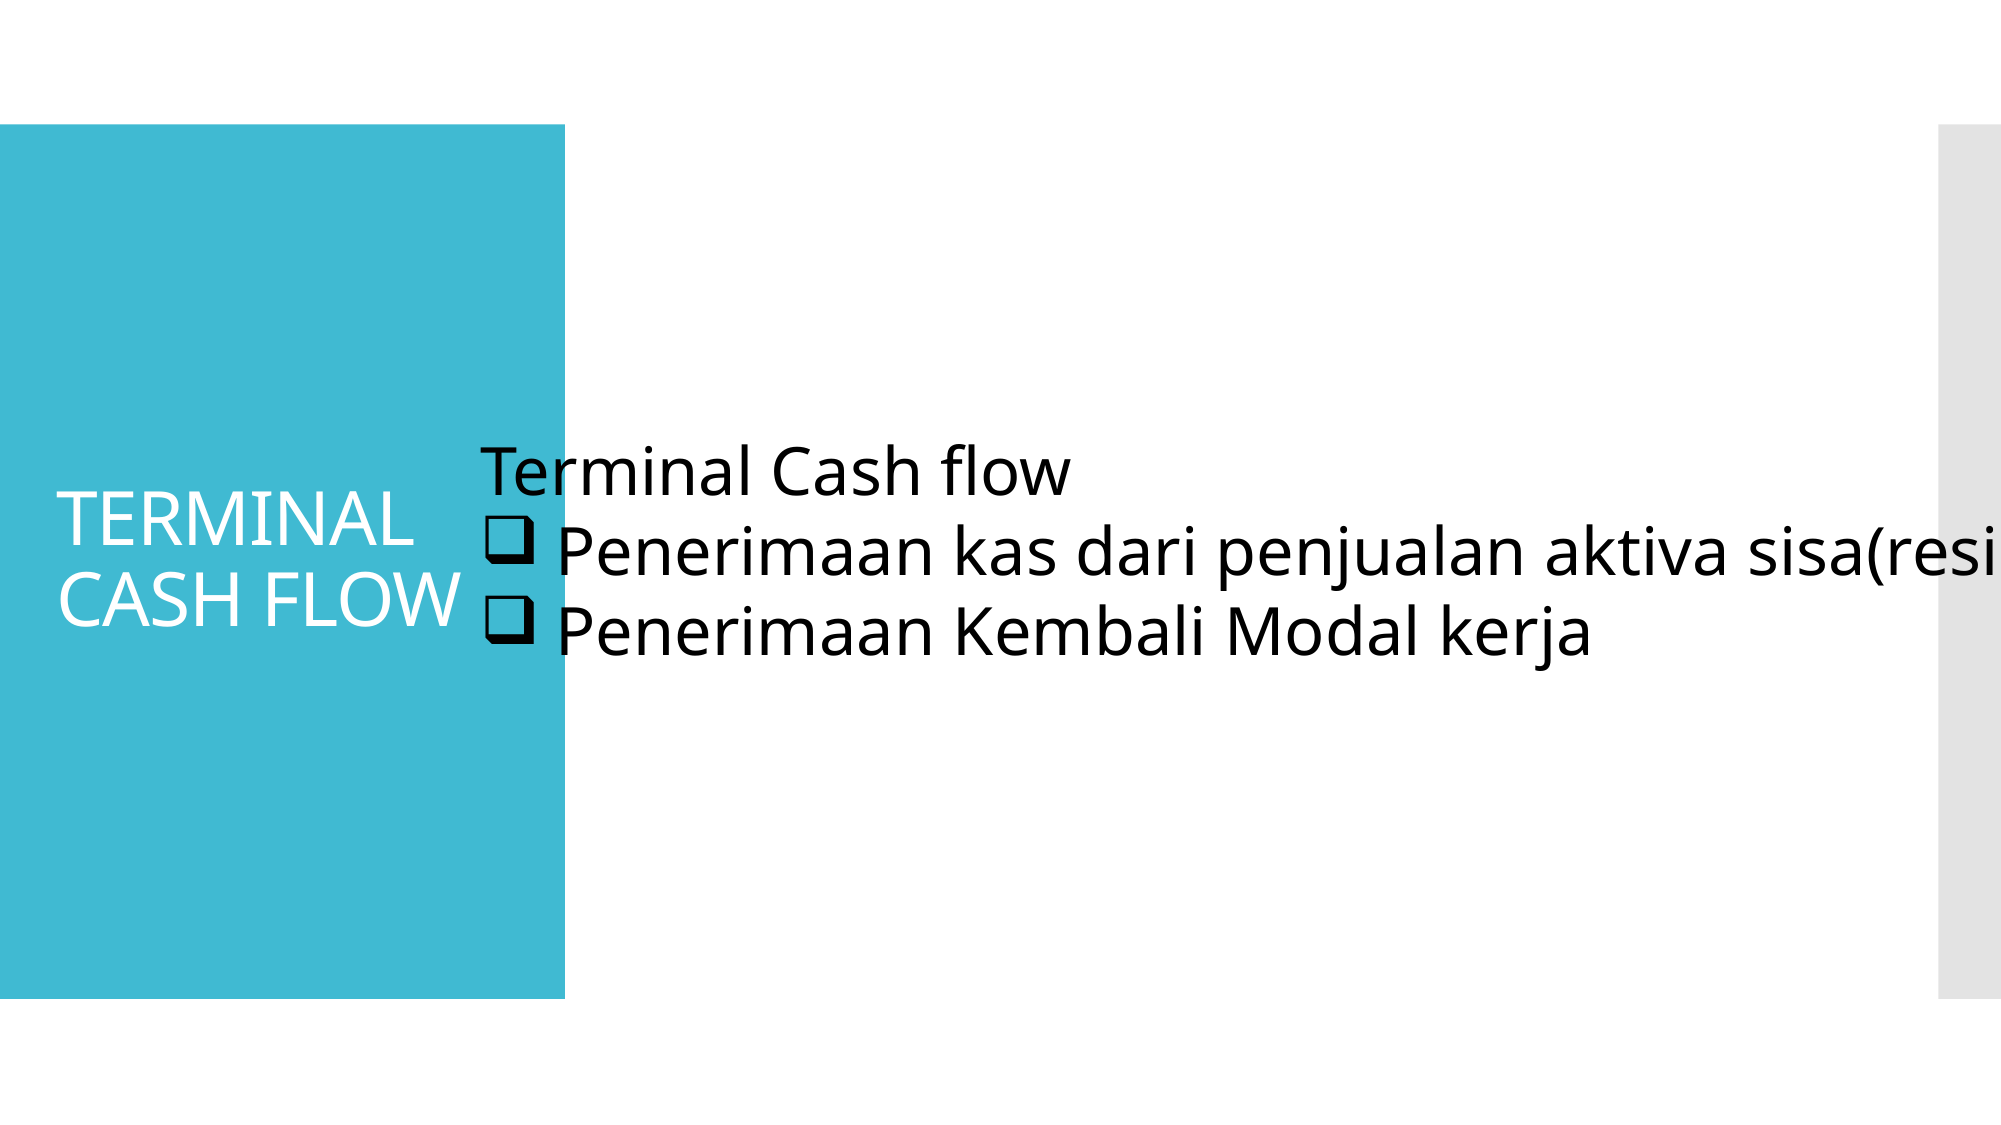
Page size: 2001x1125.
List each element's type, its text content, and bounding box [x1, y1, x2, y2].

title TERMINAL CASH FLOW [41, 184, 525, 940]
text_box Terminal Cash flow Penerimaan kas dari penjualan aktiva sisa(residu) Penerimaan Kembali Modal kerja [465, 421, 2000, 676]
